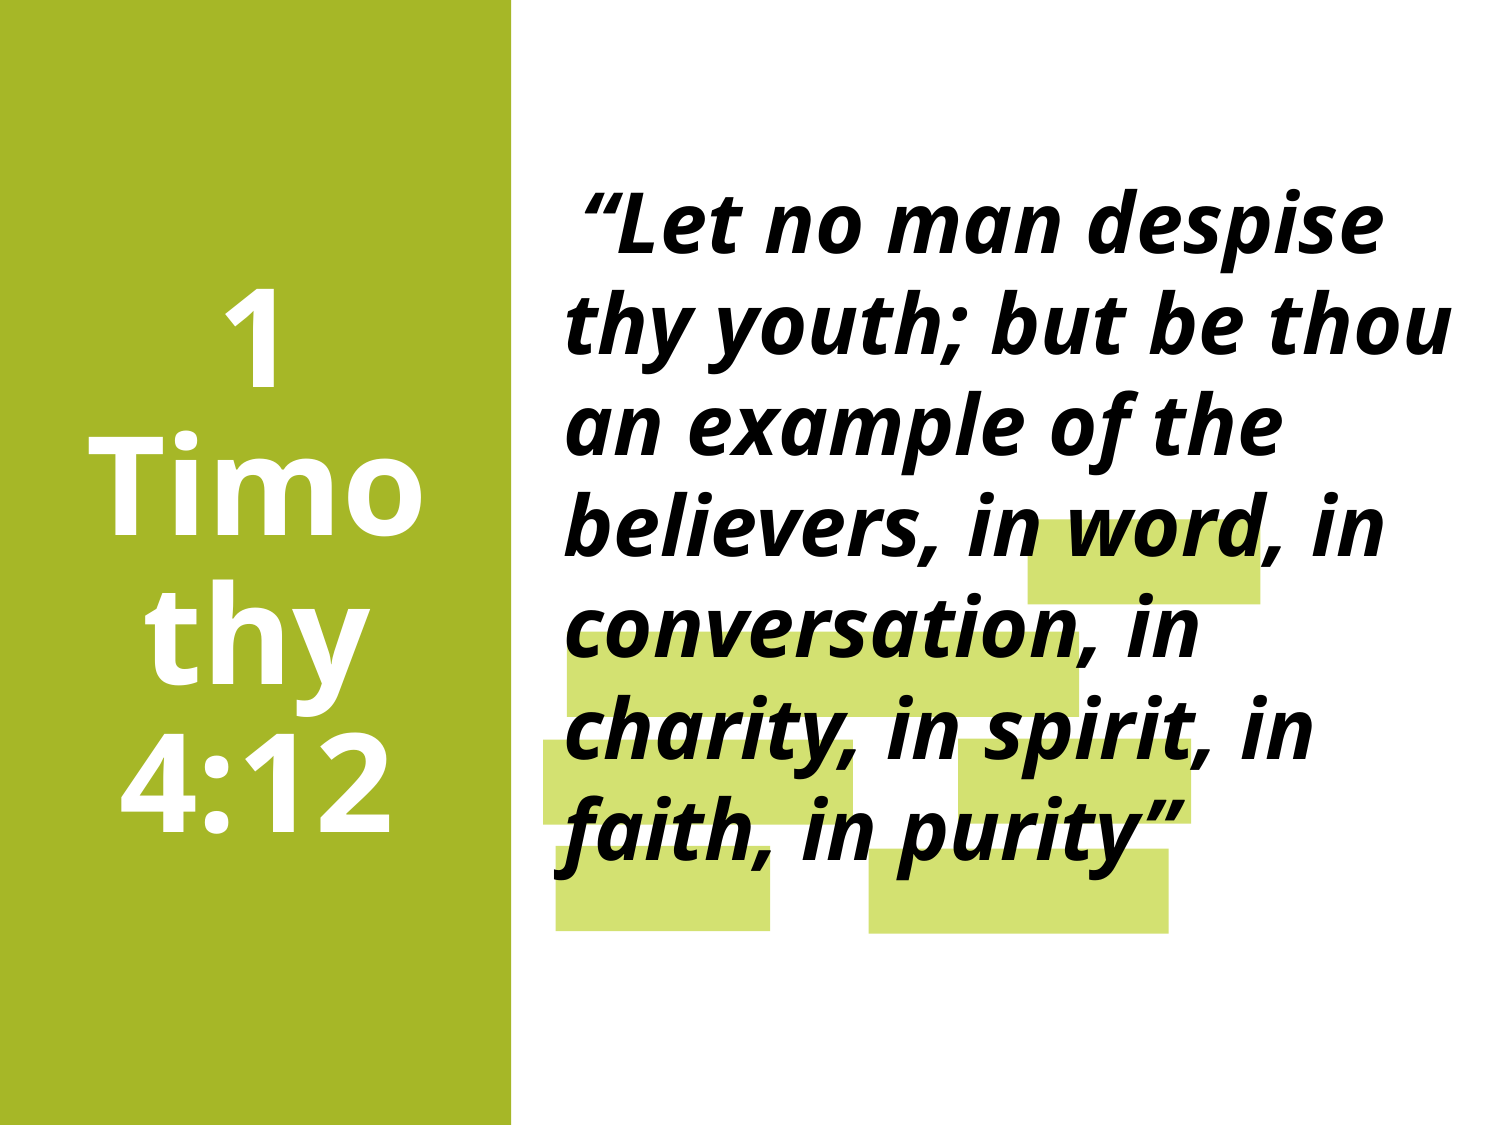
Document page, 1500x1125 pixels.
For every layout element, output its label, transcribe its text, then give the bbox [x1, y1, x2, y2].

title 1 Timothy 4:12 [55, 36, 459, 1095]
list “Let no man despise thy youth; but be thou an example of the believers, in word, in conversation, in charity, in spirit, in faith, in purity” [543, 161, 1470, 961]
text_box [513, 0, 1500, 1125]
text_box [0, 0, 513, 1125]
